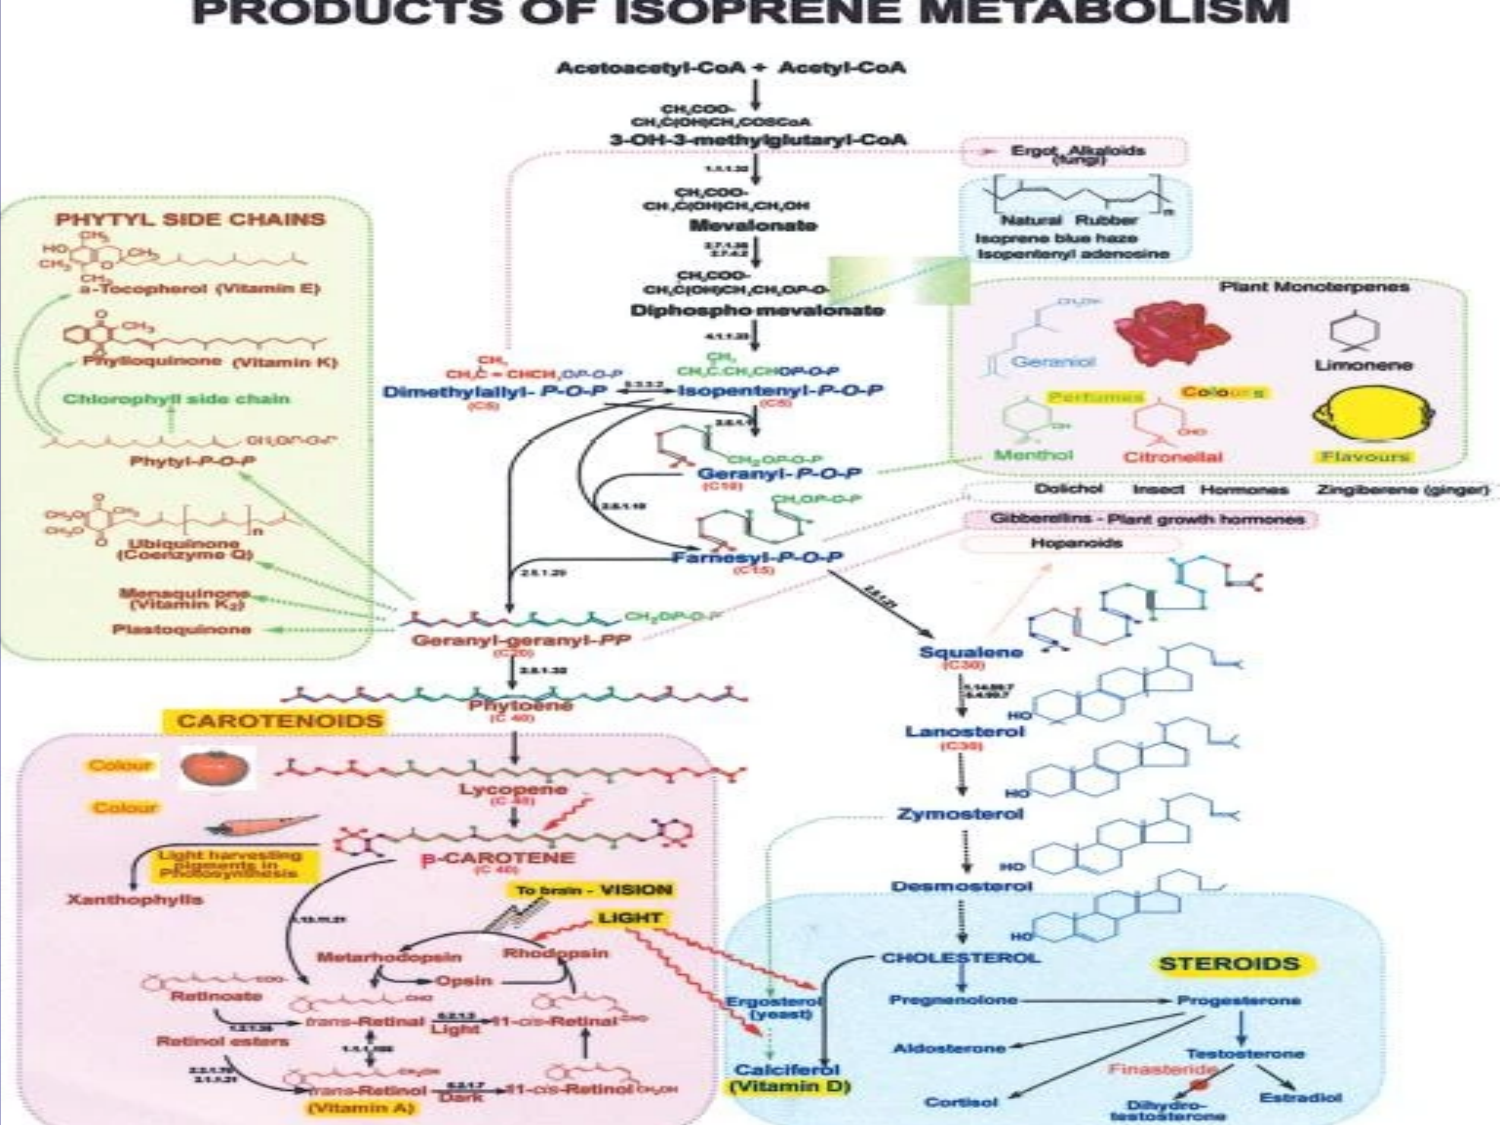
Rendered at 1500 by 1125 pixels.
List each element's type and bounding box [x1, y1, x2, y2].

text_box [0, 0, 1500, 1125]
